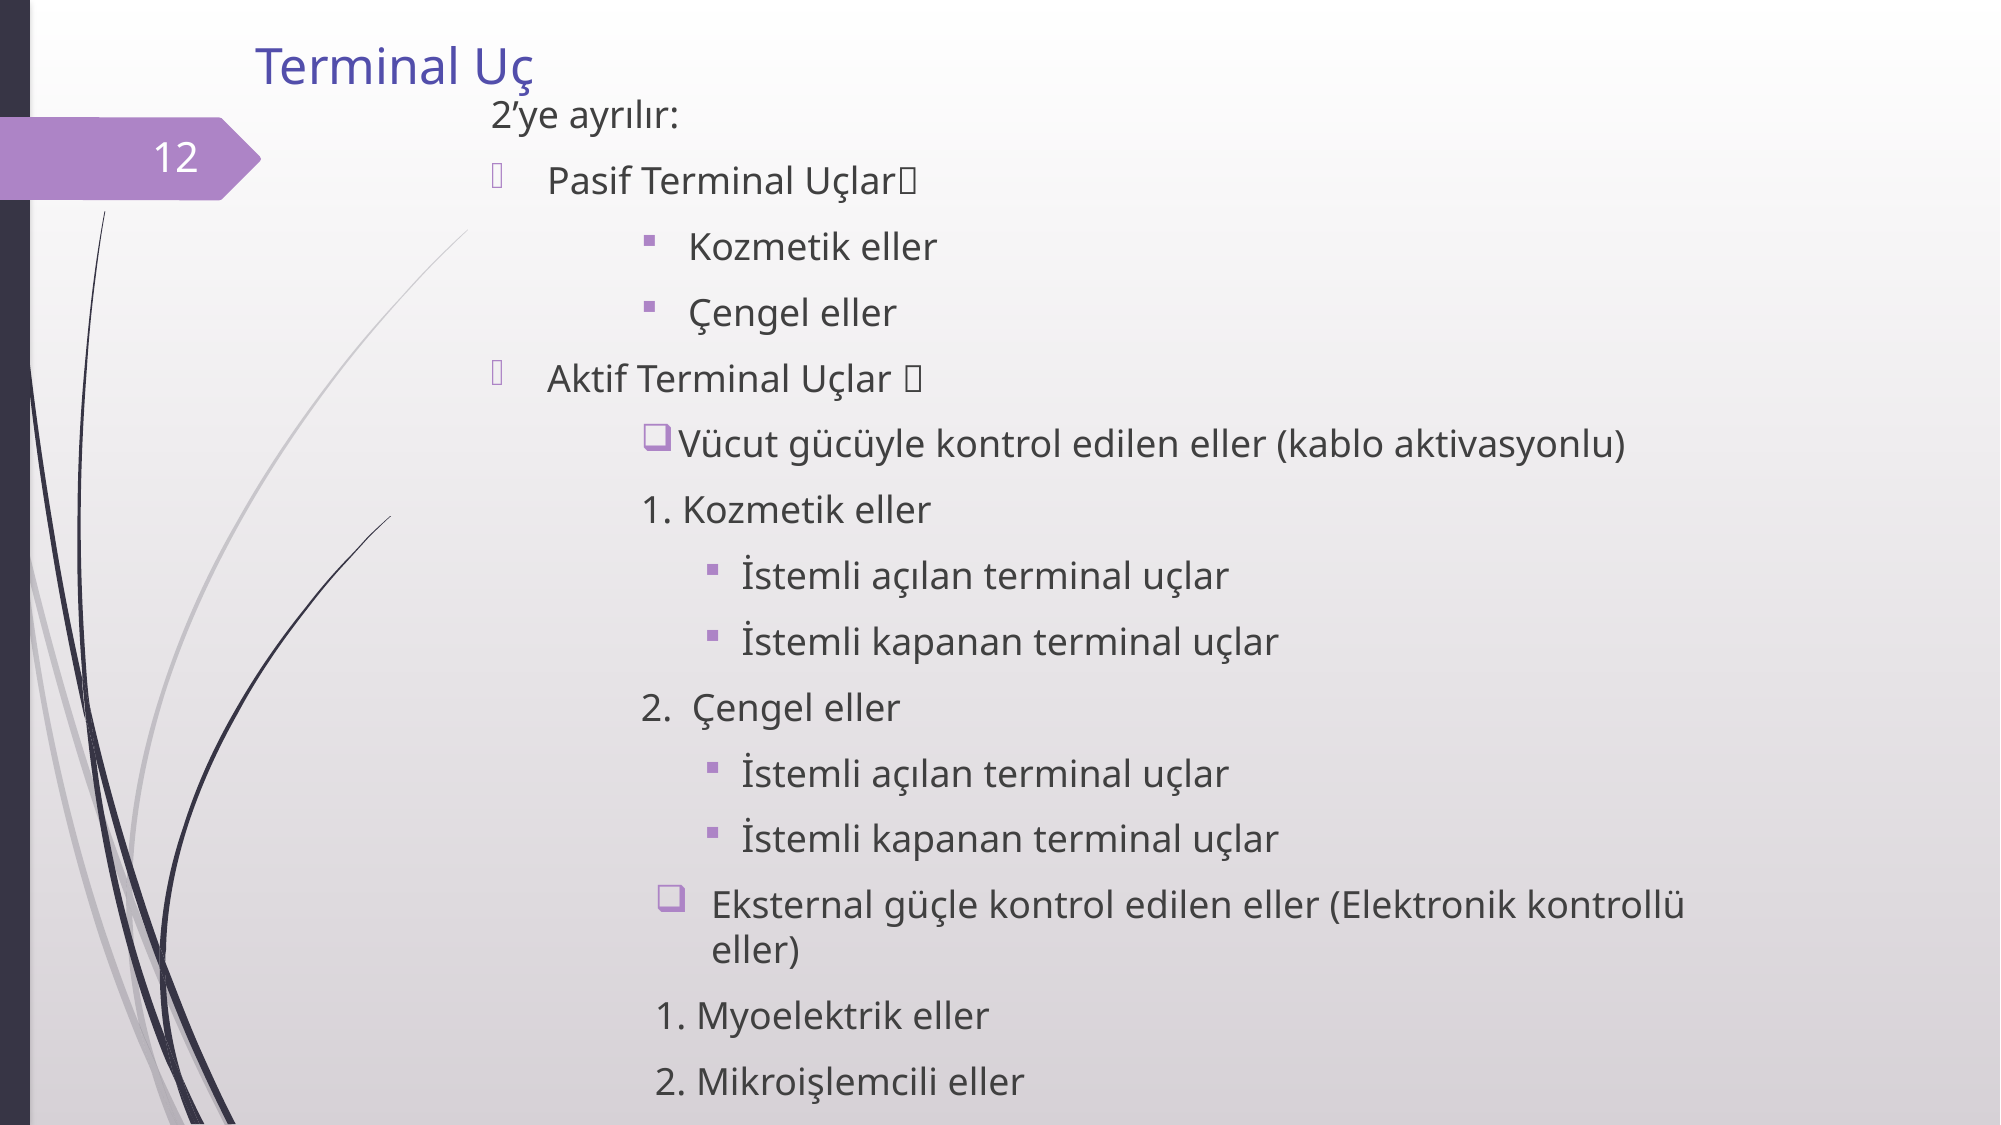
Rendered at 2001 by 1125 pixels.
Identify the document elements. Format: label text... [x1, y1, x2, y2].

list 2’ye ayrılır: Pasif Terminal Uçlar Kozmetik eller Çengel eller Aktif Terminal Uçlar  Vücut gücüyle kontrol edilen eller (kablo aktivasyonlu) 1. Kozmetik eller İstemli açılan terminal uçlar İstemli kapanan terminal uçlar 2. Çengel eller İstemli açılan terminal uçlar İstemli kapanan terminal uçlar Eksternal güçle kontrol edilen eller (Elektronik kontrollü eller) 1. Myoelektrik eller 2. Mikroişlemcili eller [475, 83, 1777, 803]
slide_number 12 [87, 129, 216, 190]
title Terminal Uç [240, 26, 1703, 104]
